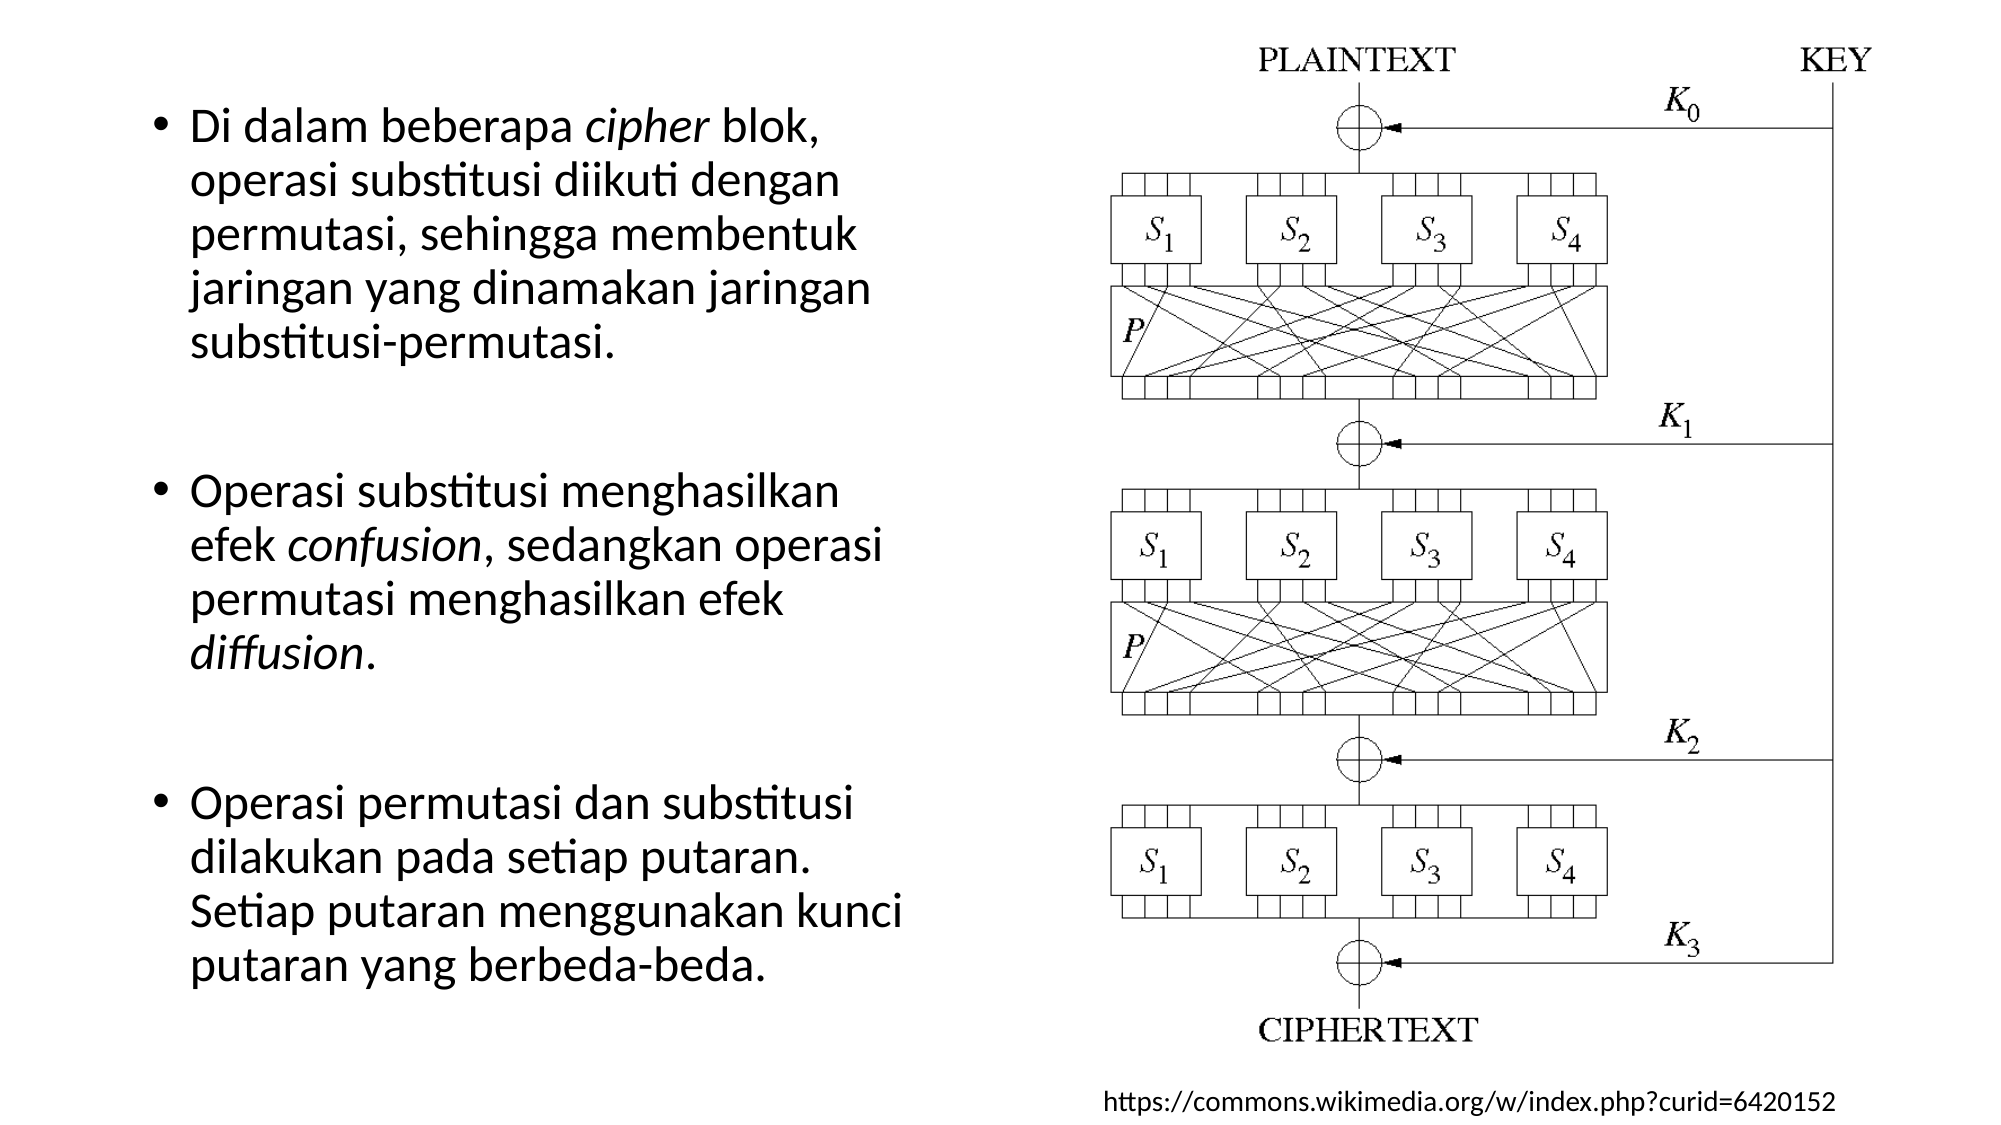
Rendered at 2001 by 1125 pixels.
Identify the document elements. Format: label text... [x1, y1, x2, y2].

picture [1088, 25, 1891, 1054]
list Di dalam beberapa cipher blok, operasi substitusi diikuti dengan permutasi, sehingga membentuk jaringan yang dinamakan jaringan substitusi-permutasi. Operasi substitusi menghasilkan efek confusion, sedangkan operasi permutasi menghasilkan efek diffusion. Operasi permutasi dan substitusi dilakukan pada setiap putaran. Setiap putaran menggunakan kunci putaran yang berbeda-beda. [137, 91, 932, 1014]
text_box https://commons.wikimedia.org/w/index.php?curid=6420152 [1088, 1074, 2000, 1125]
